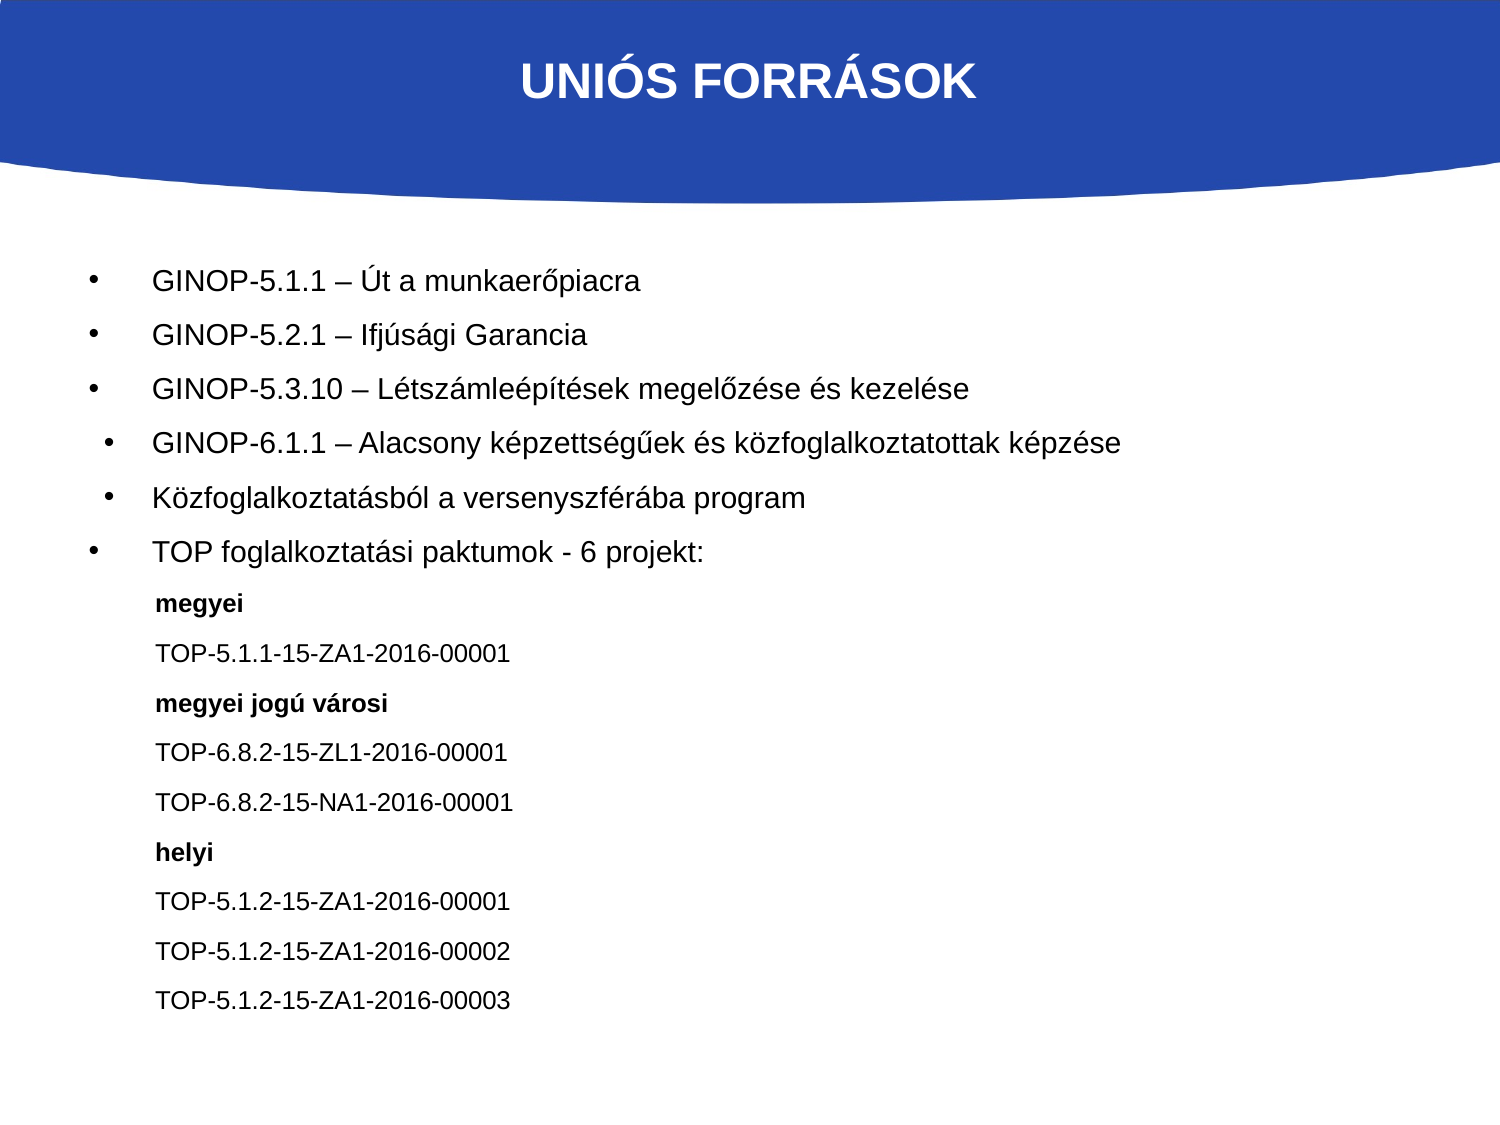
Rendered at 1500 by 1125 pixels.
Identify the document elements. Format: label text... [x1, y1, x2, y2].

text_box GINOP-5.1.1 – Út a munkaerőpiacra GINOP-5.2.1 – Ifjúsági Garancia GINOP-5.3.10 – Létszámleépítések megelőzése és kezelése GINOP-6.1.1 – Alacsony képzettségűek és közfoglalkoztatottak képzése Közfoglalkoztatásból a versenyszférába program TOP foglalkoztatási paktumok - 6 projekt: megyei TOP-5.1.1-15-ZA1-2016-00001 megyei jogú városi TOP-6.8.2-15-ZL1-2016-00001 TOP-6.8.2-15-NA1-2016-00001 helyi TOP-5.1.2-15-ZA1-2016-00001 TOP-5.1.2-15-ZA1-2016-00002 TOP-5.1.2-15-ZA1-2016-00003 [73, 235, 1450, 1030]
picture [0, 0, 1500, 1125]
title Uniós források [73, 7, 1425, 149]
